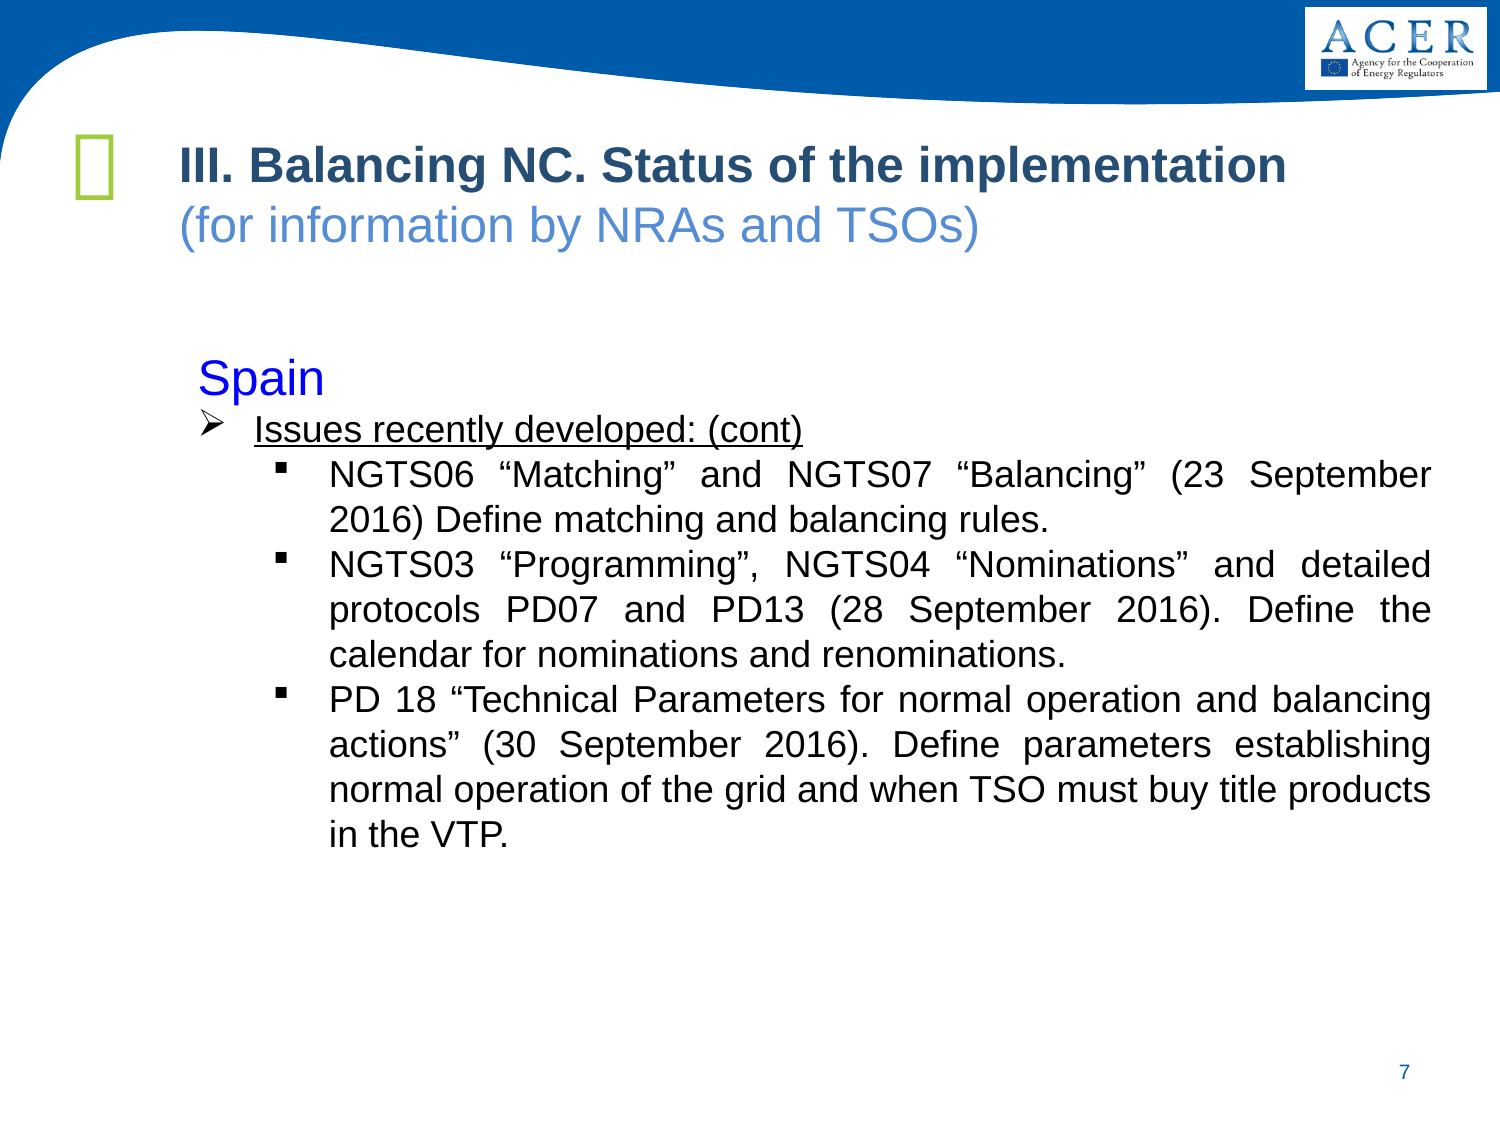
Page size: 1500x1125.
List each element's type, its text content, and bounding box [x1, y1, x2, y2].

text_box Spain Issues recently developed: (cont) NGTS06 “Matching” and NGTS07 “Balancing” (23 September 2016) Define matching and balancing rules. NGTS03 “Programming”, NGTS04 “Nominations” and detailed protocols PD07 and PD13 (28 September 2016). Define the calendar for nominations and renominations. PD 18 “Technical Parameters for normal operation and balancing actions” (30 September 2016). Define parameters establishing normal operation of the grid and when TSO must buy title products in the VTP. [182, 338, 1447, 953]
picture [1305, 7, 1487, 90]
text_box III. Balancing NC. Status of the implementation (for information by NRAs and TSOs) [163, 125, 1304, 321]
